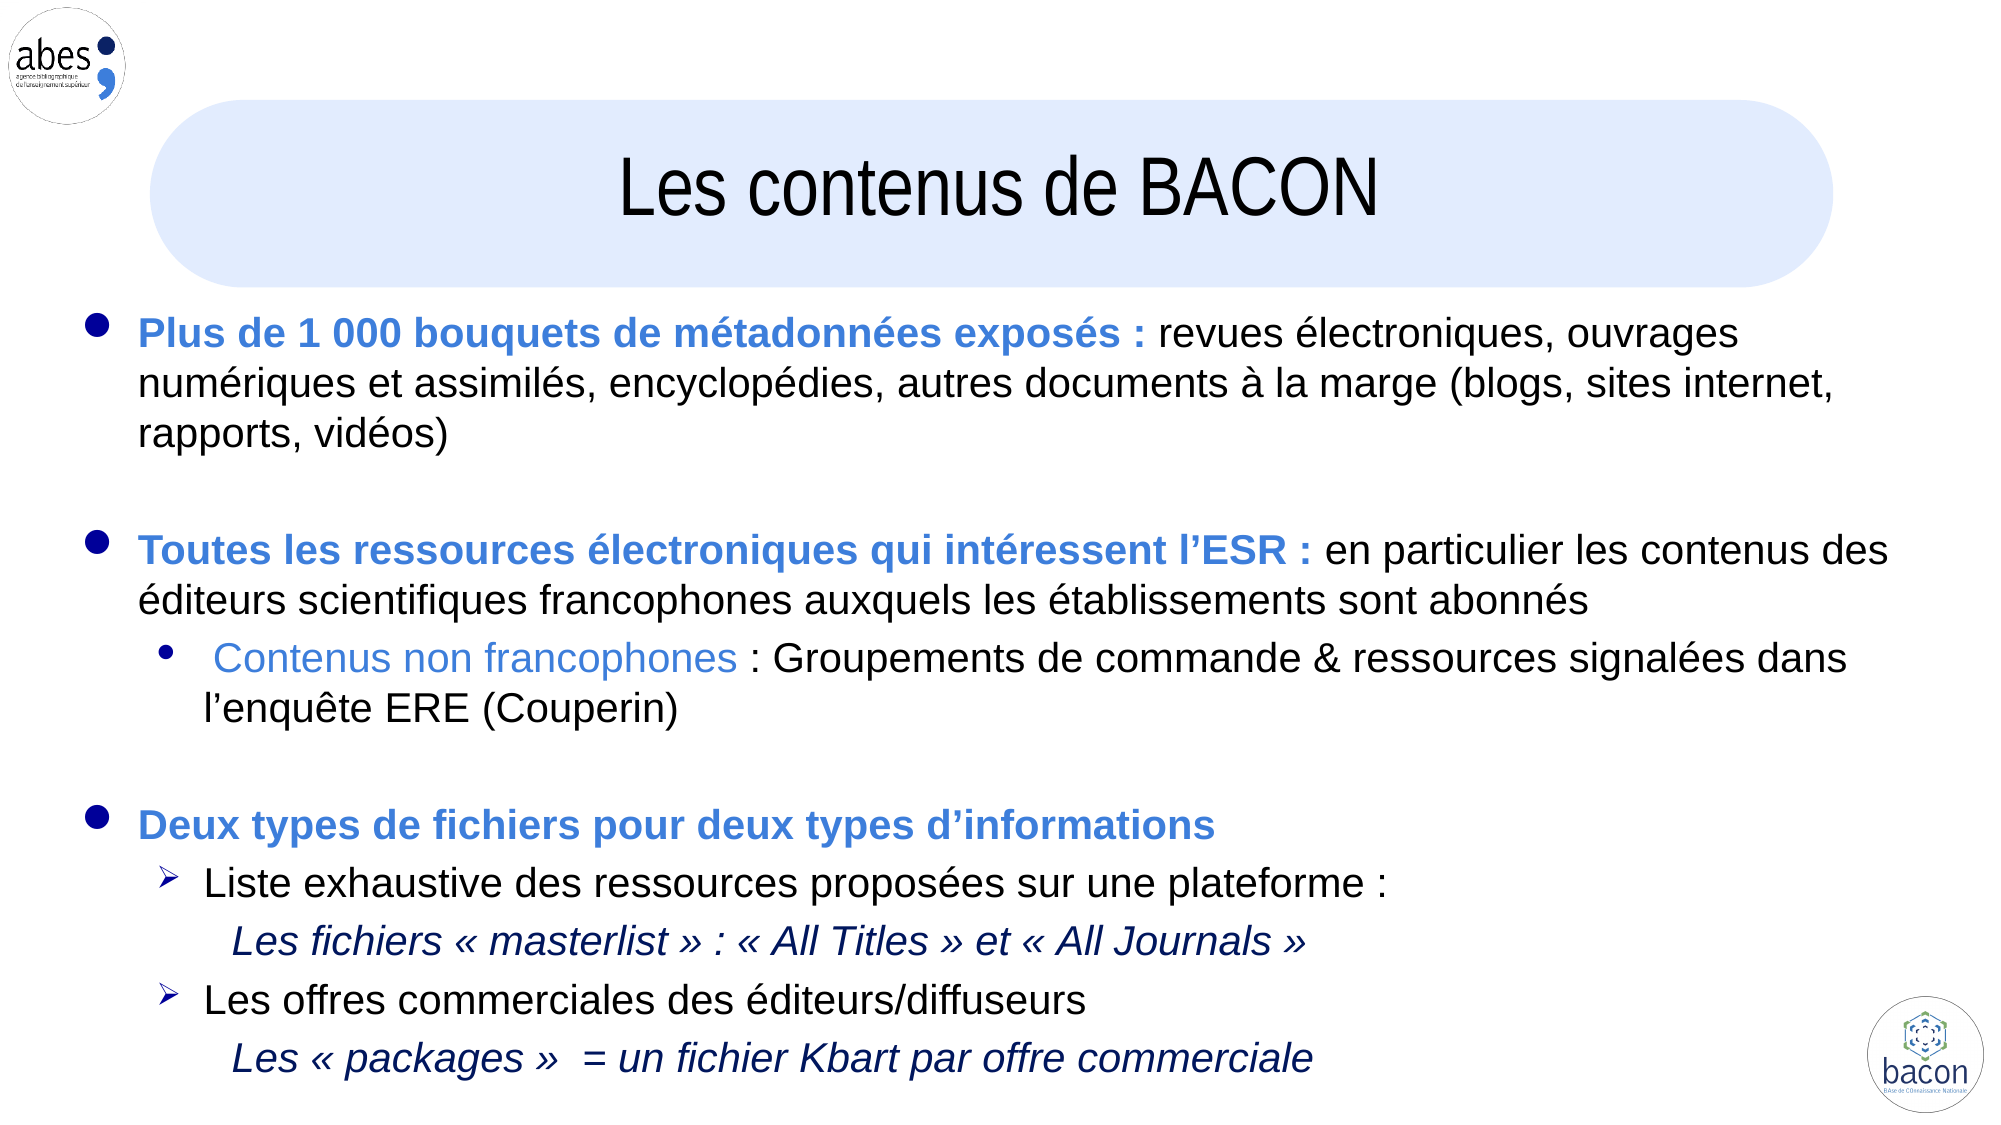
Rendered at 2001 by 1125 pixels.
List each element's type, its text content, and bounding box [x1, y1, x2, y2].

picture [1866, 994, 1985, 1114]
picture [0, 0, 146, 126]
text_box [8, 1, 161, 138]
title Les contenus de BACON [99, 125, 1900, 298]
list Plus de 1 000 bouquets de métadonnées exposés : revues électroniques, ouvrages numériques et assimilés, encyclopédies, autres documents à la marge (blogs, sites internet, rapports, vidéos) Toutes les ressources électroniques qui intéressent l’ESR : en particulier les contenus des éditeurs scientifiques francophones auxquels les établissements sont abonnés Contenus non francophones : Groupements de commande & ressources signalées dans l’enquête ERE (Couperin) Deux types de fichiers pour deux types d’informations Liste exhaustive des ressources proposées sur une plateforme : Les fichiers « masterlist » : « All Titles » et « All Journals » Les offres commerciales des éditeurs/diffuseurs Les « packages » = un fichier Kbart par offre commerciale [66, 298, 1946, 1067]
